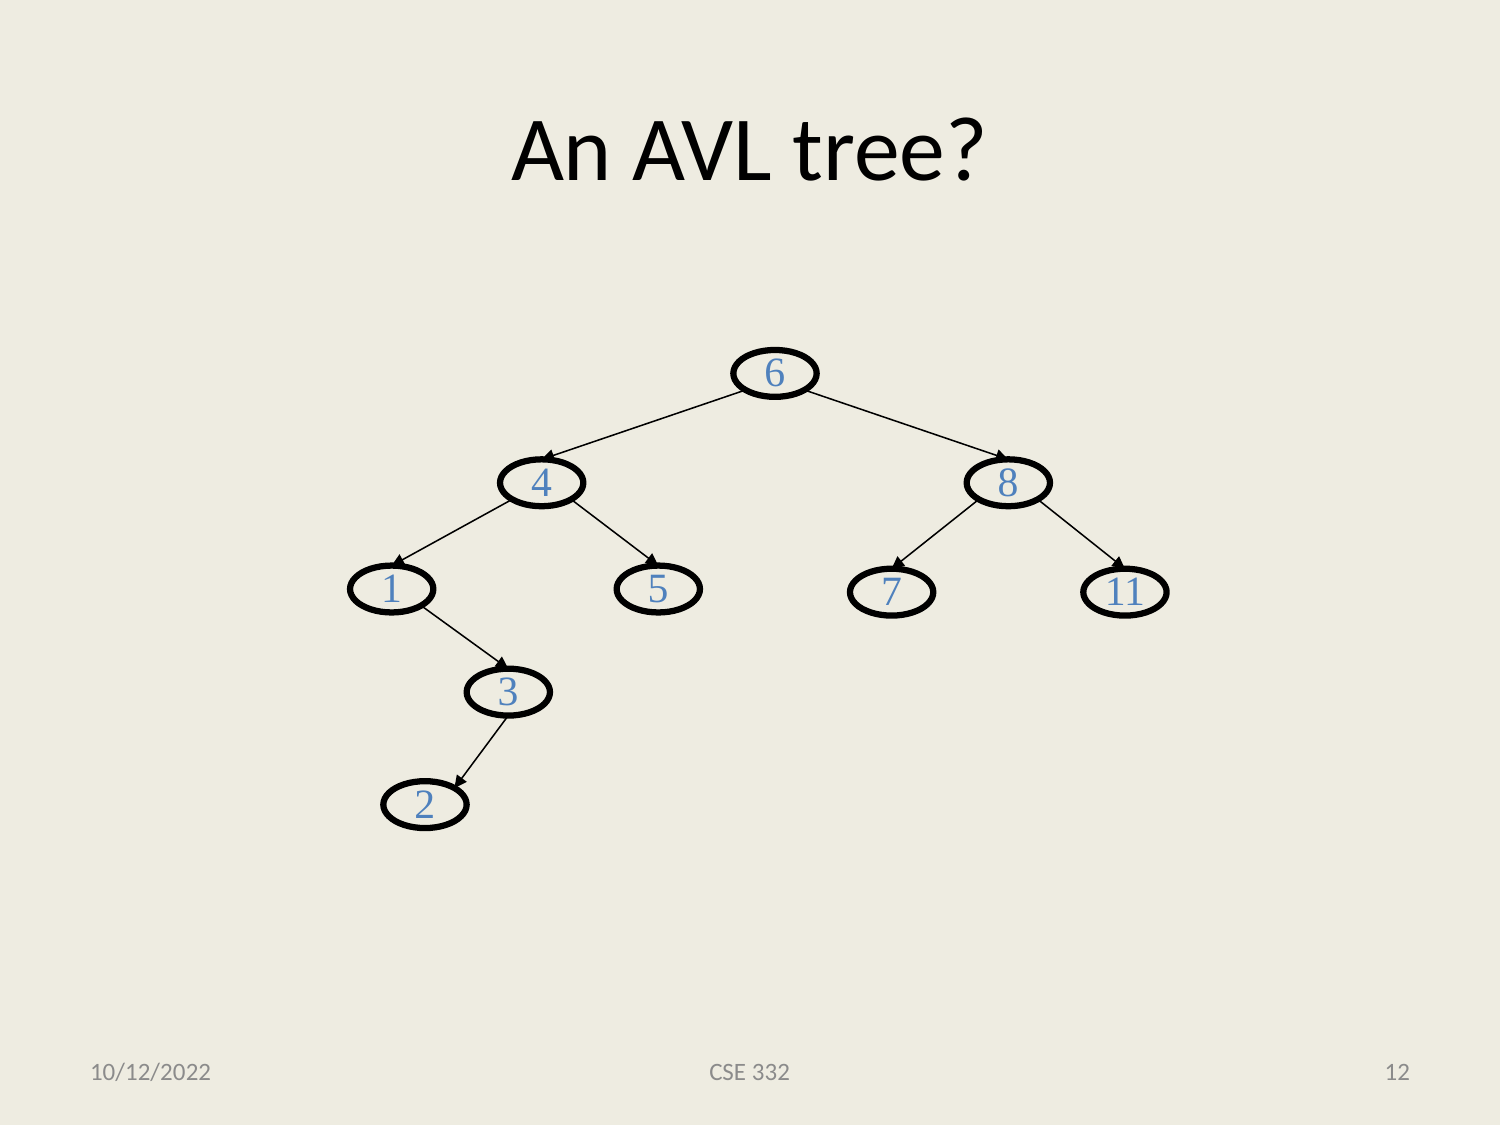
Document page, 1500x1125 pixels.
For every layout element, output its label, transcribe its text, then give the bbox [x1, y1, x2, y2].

text_box 1 [350, 565, 434, 613]
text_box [1037, 502, 1126, 566]
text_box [891, 502, 980, 566]
text_box 6 [733, 349, 817, 397]
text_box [804, 392, 1009, 457]
text_box 3 [466, 668, 550, 716]
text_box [420, 608, 509, 666]
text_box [581, 488, 649, 577]
text_box 5 [616, 565, 700, 613]
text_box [541, 392, 746, 457]
text_box 2 [383, 781, 467, 829]
text_box 8 [966, 459, 1051, 507]
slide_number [75, 1042, 425, 1103]
text_box 7 [849, 568, 934, 616]
slide_number 12 [1074, 1042, 1425, 1103]
title An AVL tree? [112, 50, 1388, 238]
text_box 4 [500, 459, 584, 507]
text_box 11 [1083, 568, 1167, 616]
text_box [391, 502, 513, 563]
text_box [454, 718, 509, 786]
footer CSE 332 [512, 1042, 988, 1103]
